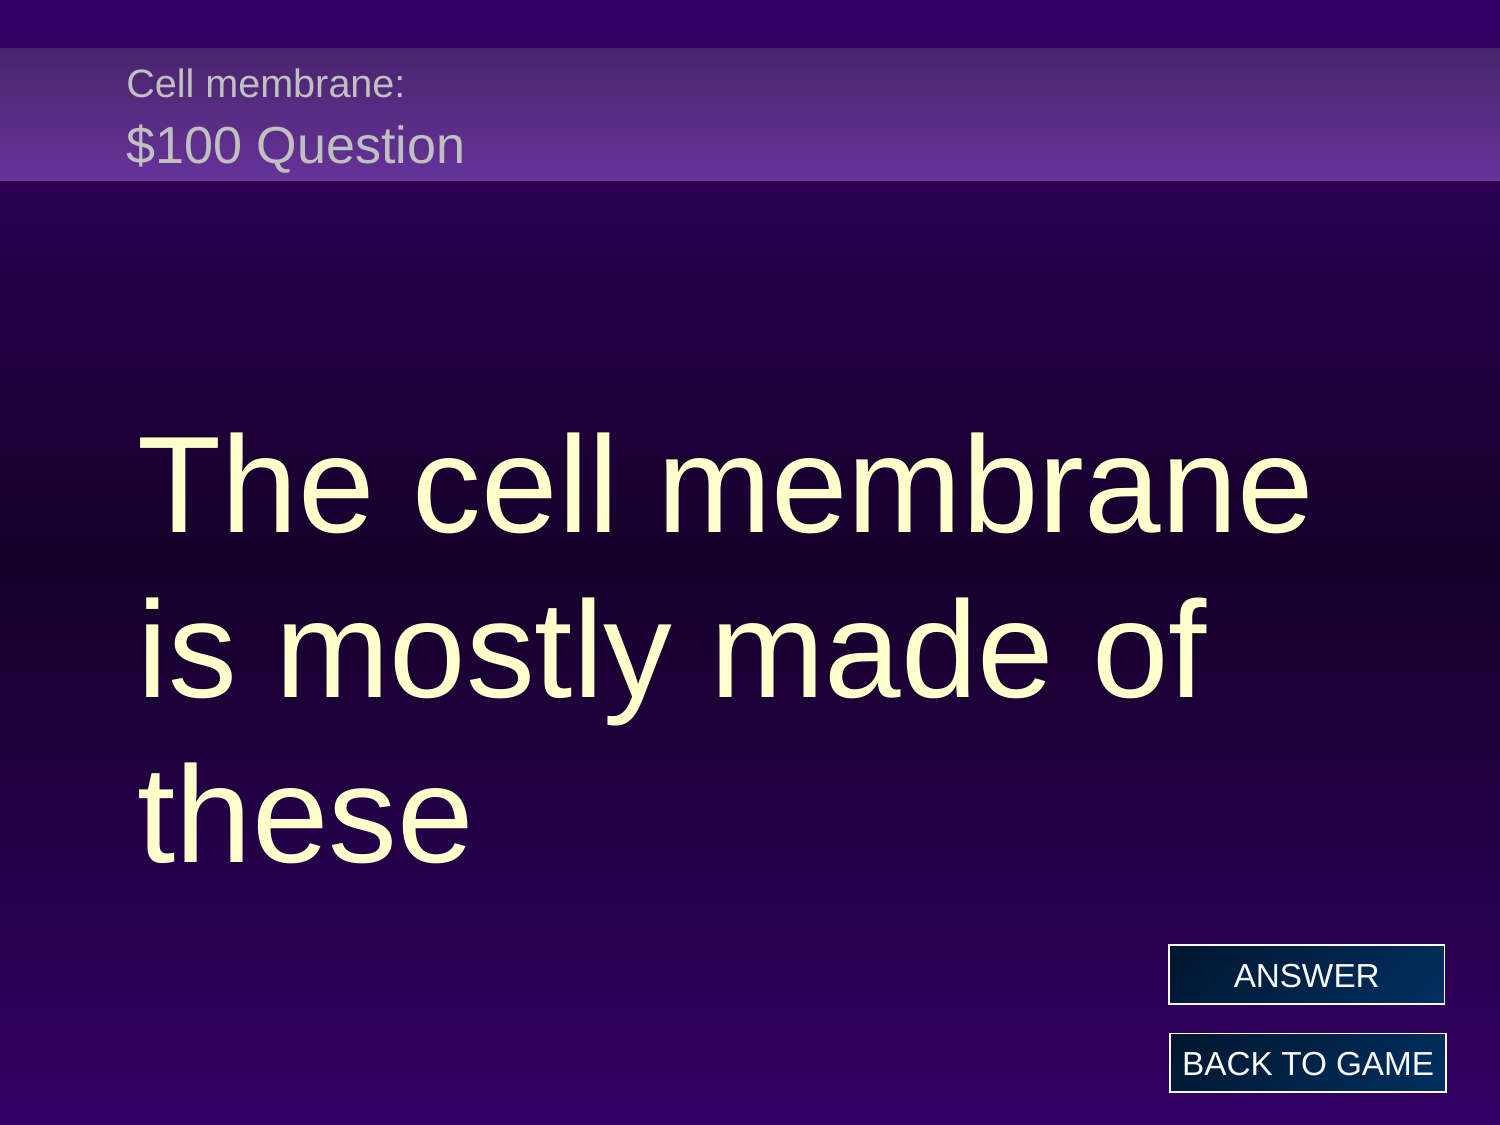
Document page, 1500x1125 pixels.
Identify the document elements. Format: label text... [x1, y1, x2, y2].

text_box ANSWER [1168, 945, 1445, 1004]
text_box BACK TO GAME [1170, 1033, 1446, 1092]
title Cell membrane: $100 Question [111, 46, 1475, 181]
list The cell membrane is mostly made of these [122, 213, 1419, 1072]
